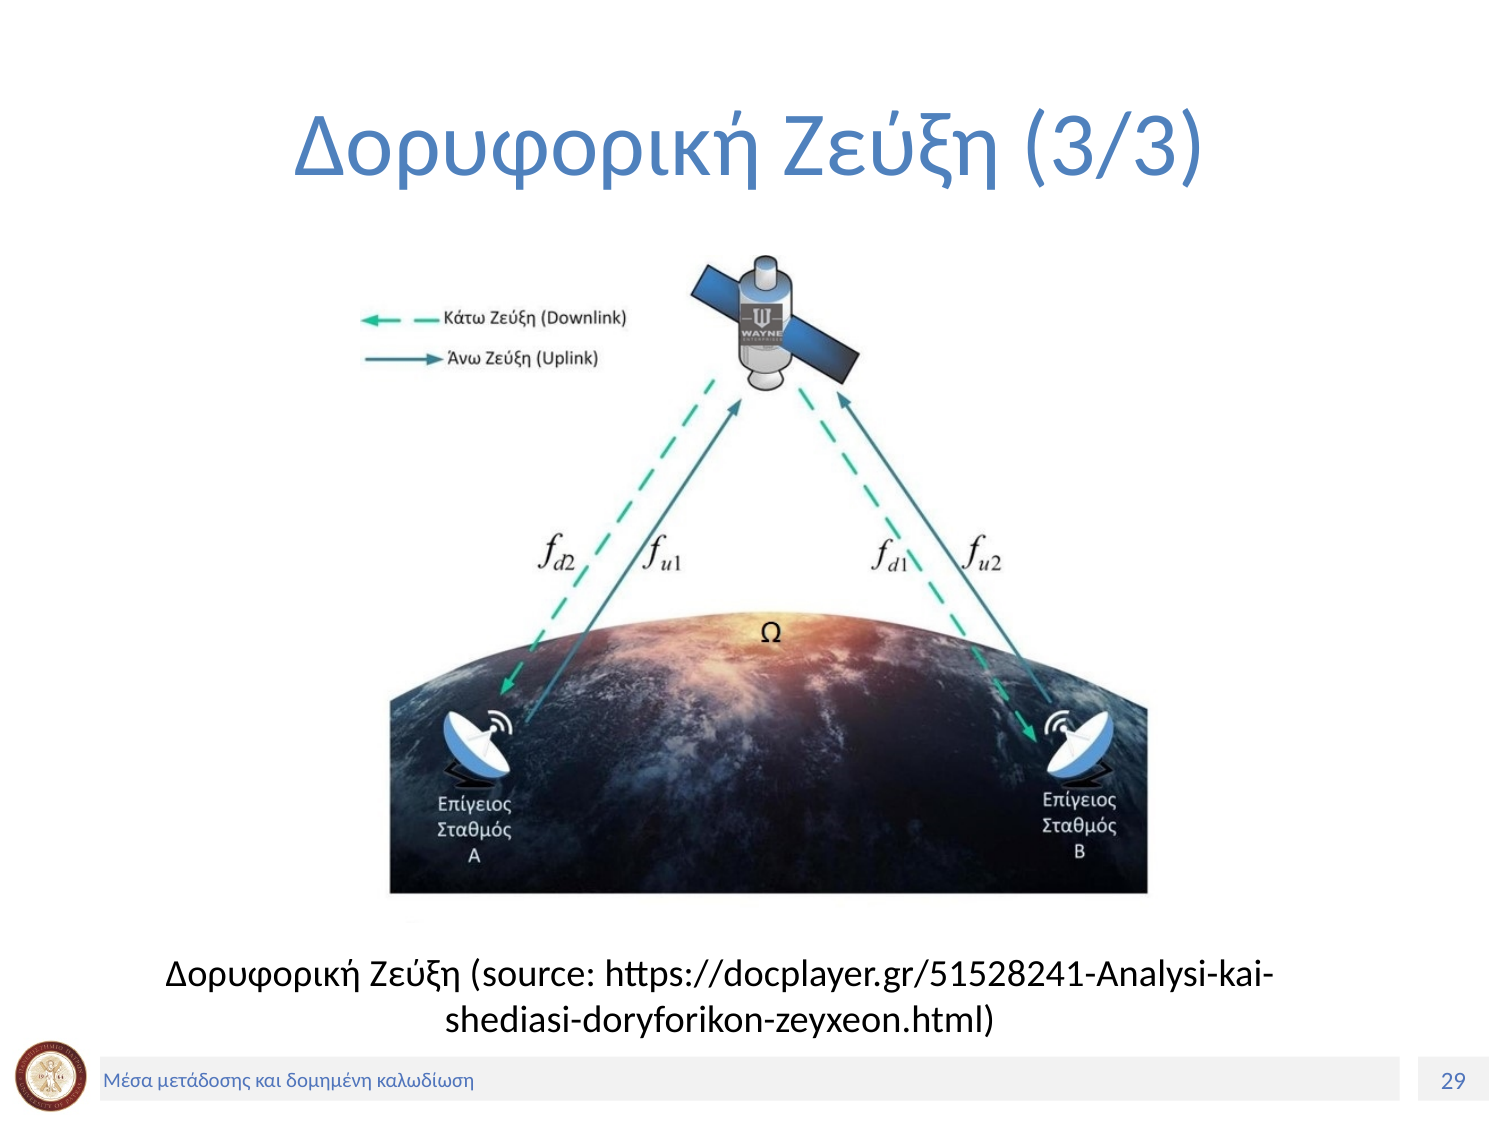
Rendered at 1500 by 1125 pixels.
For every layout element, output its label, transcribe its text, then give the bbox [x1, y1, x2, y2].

picture [359, 254, 1177, 924]
picture [1, 1027, 100, 1125]
list Δορυφορική Ζεύξη (source: https://docplayer.gr/51528241-Analysi-kai-shediasi-doryforikon-zeyxeon.html) [123, 940, 1317, 1049]
title Δορυφορική Ζεύξη (3/3) [75, 44, 1425, 233]
